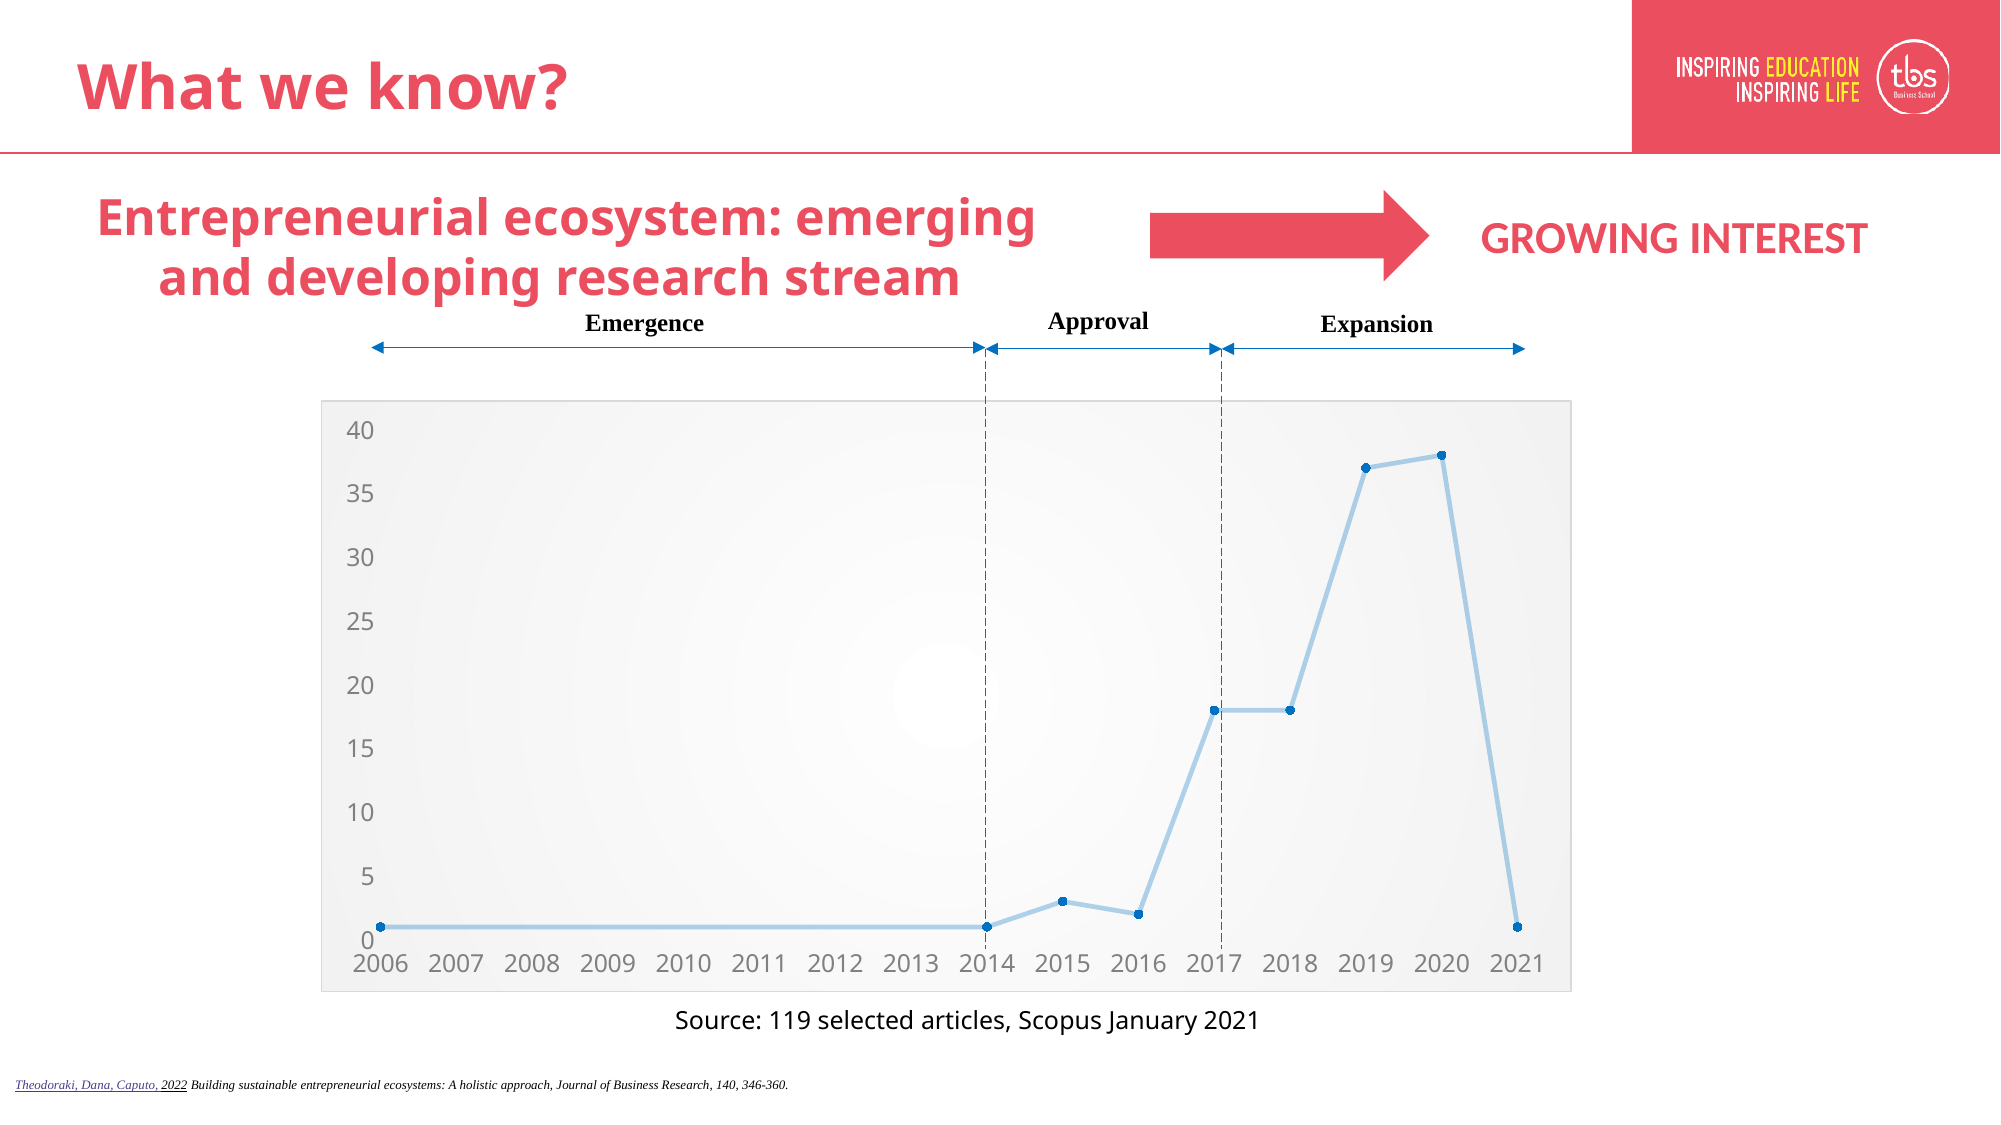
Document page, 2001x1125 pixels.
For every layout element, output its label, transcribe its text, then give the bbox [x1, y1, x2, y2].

text_box Expansion [1196, 300, 1558, 334]
text_box What we know? [62, 39, 1252, 130]
text_box Source: 119 selected articles, Scopus January 2021 [660, 997, 1277, 1042]
text_box Approval [917, 297, 1280, 331]
text_box [1150, 189, 1430, 282]
text_box Emergence [463, 298, 826, 333]
text_box Growing interest [1465, 200, 1884, 271]
text_box Entrepreneurial ecosystem: emerging and developing research stream [34, 178, 1099, 314]
text_box Theodoraki, Dana, Caputo, 2022 Building sustainable entrepreneurial ecosystems: A holistic approach, Journal of Business Research, 140, 346-360. [0, 1066, 2000, 1119]
chart [320, 400, 1572, 993]
